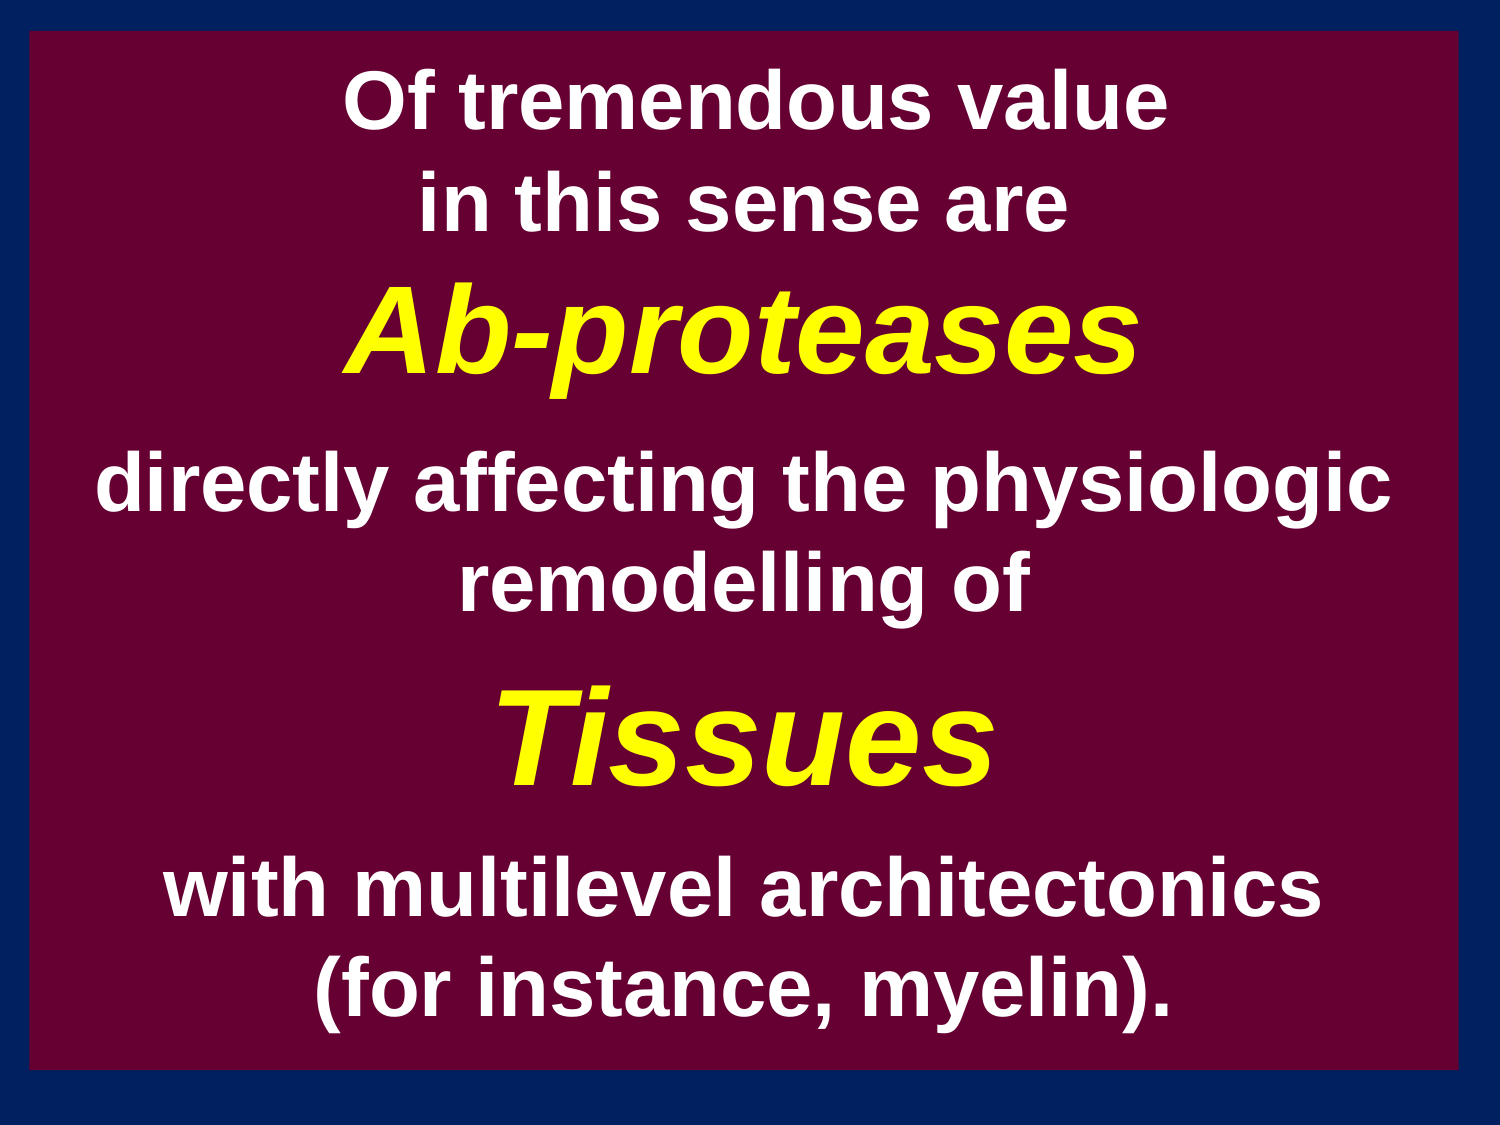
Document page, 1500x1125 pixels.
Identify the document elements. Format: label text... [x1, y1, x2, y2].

text_box Of tremendous value in this sense are Ab-proteases directly affecting the physiologic remodelling of Tissues with multilevel architectonics (for instance, myelin). [29, 30, 1459, 1071]
